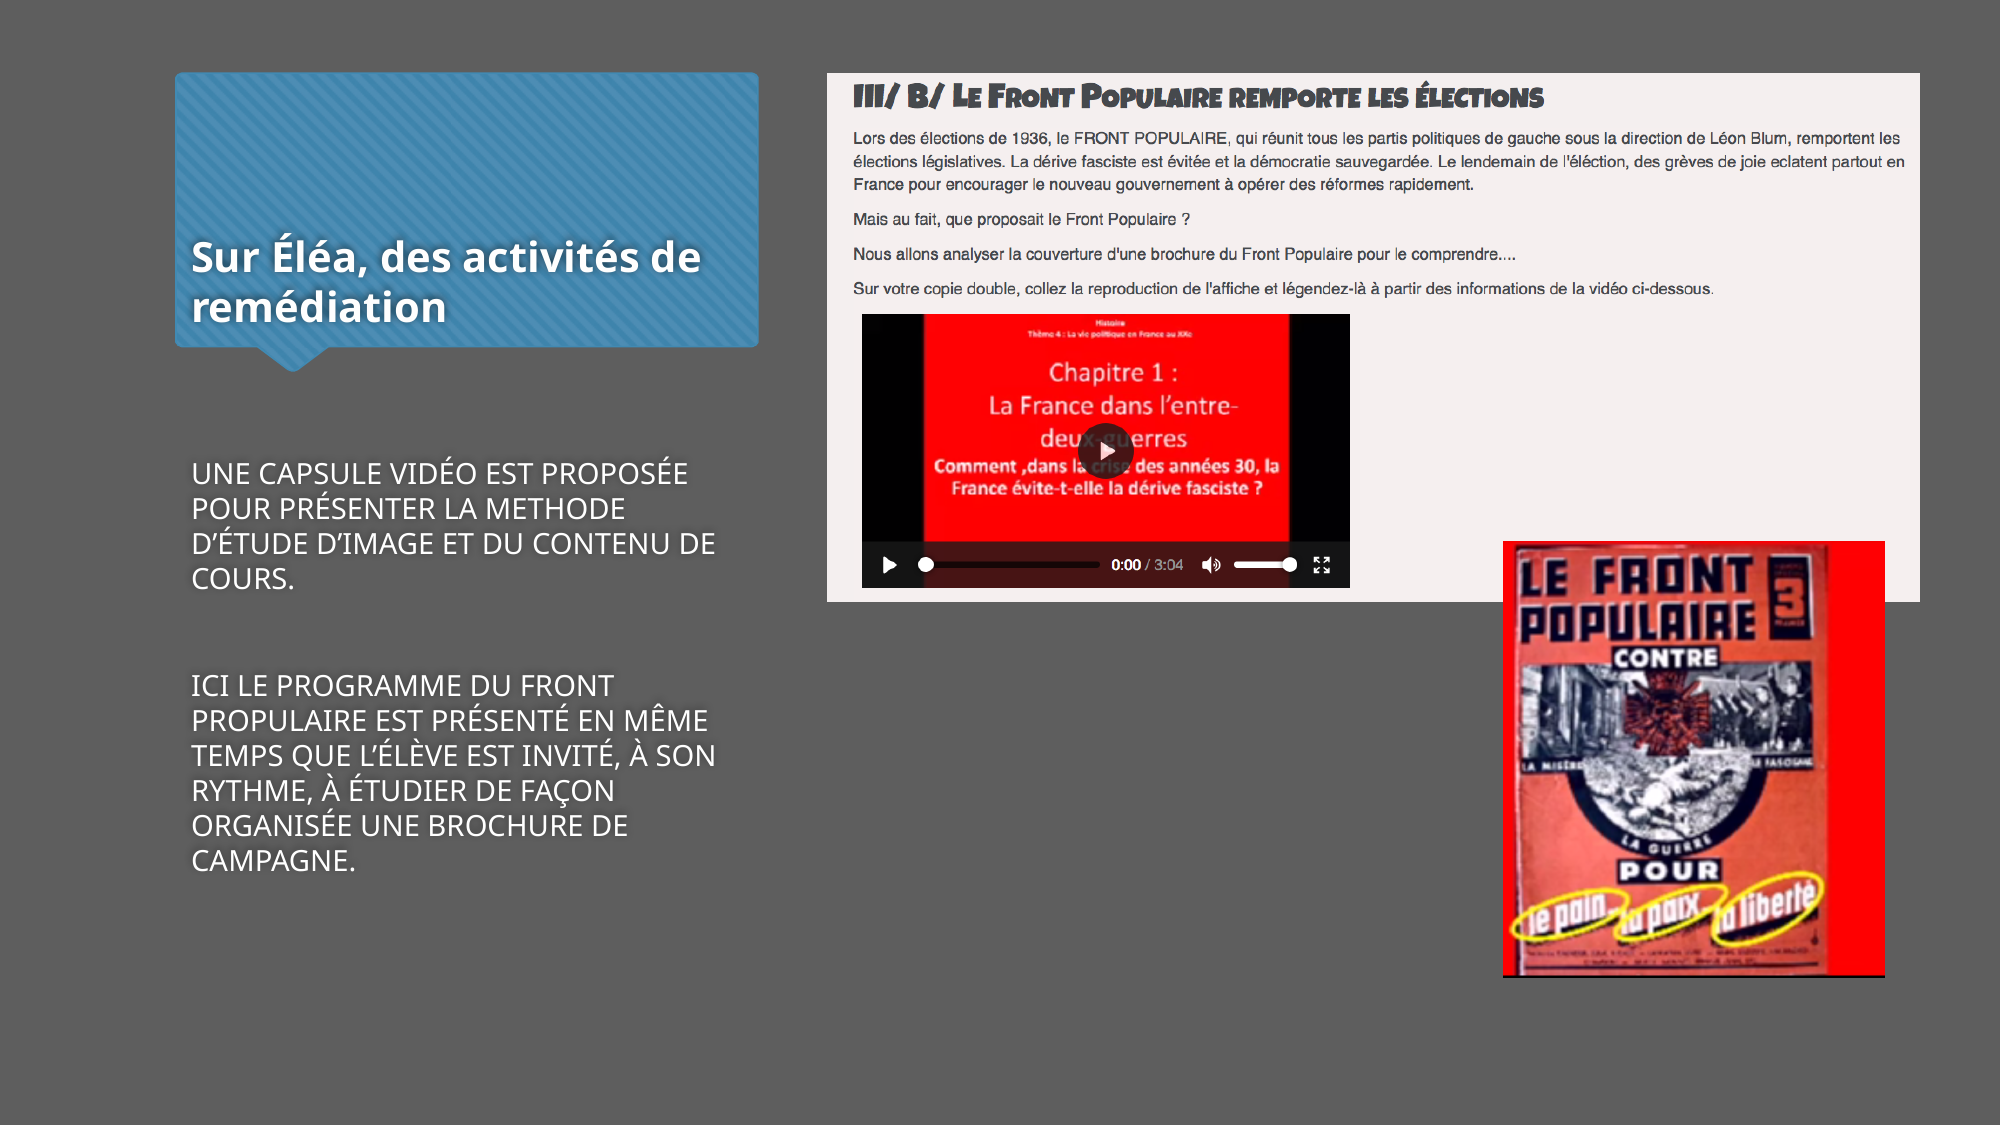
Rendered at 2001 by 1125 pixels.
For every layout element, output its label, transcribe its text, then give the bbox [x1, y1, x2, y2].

list UNE CAPSULE VIDÉO EST PROPOSÉE POUR PRÉSENTER LA METHODE D’ÉTUDE D’IMAGE ET DU CONTENU DE COURS. ICI LE PROGRAMME DU FRONT PROPULAIRE EST PRÉSENTÉ EN MÊME TEMPS QUE L’ÉLÈVE EST INVITÉ, À SON RYTHME, À ÉTUDIER DE FAÇON ORGANISÉE UNE BROCHURE DE CAMPAGNE. [176, 370, 758, 962]
title Sur Éléa, des activités de remédiation [176, 73, 758, 339]
picture [827, 72, 1920, 978]
